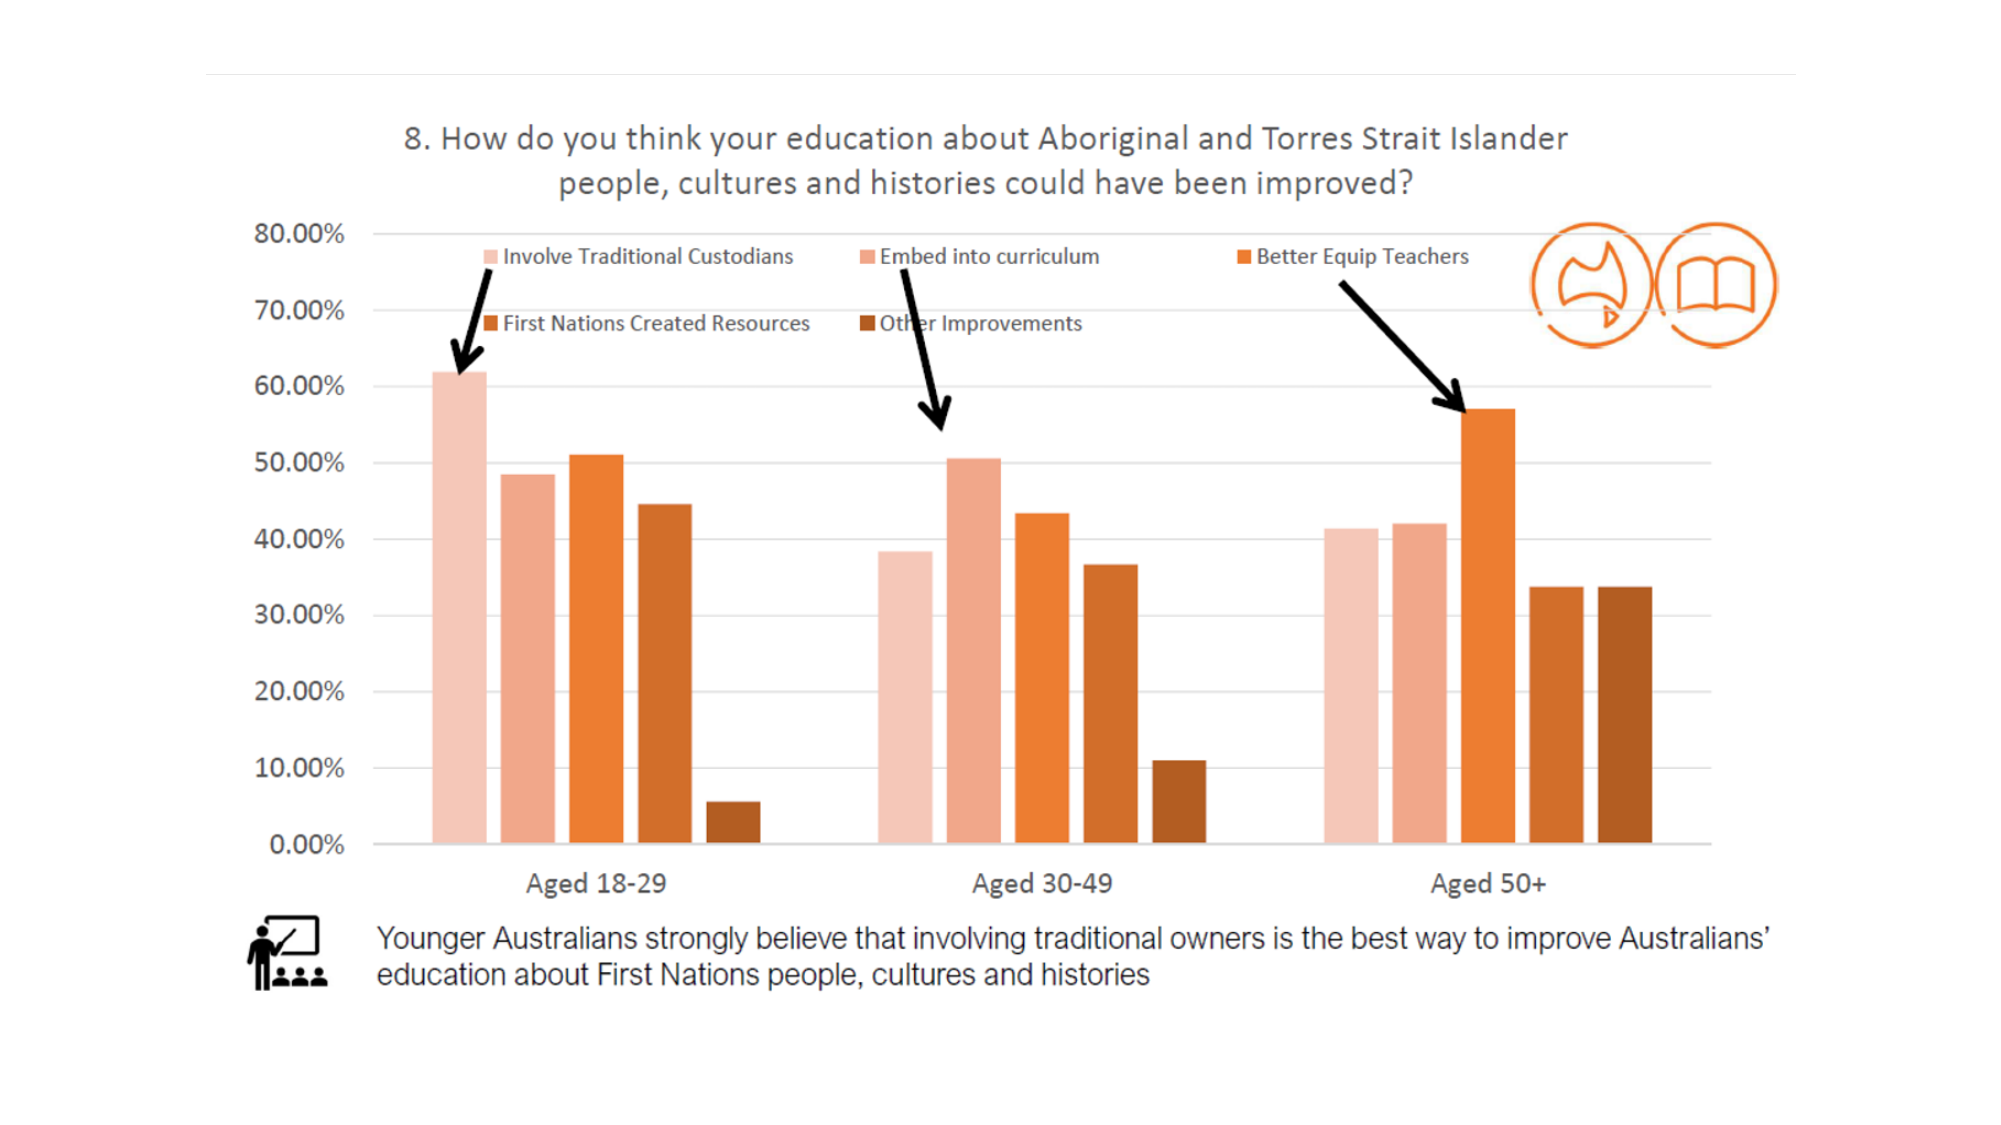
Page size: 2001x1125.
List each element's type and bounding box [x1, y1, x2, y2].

picture [206, 73, 1796, 1052]
